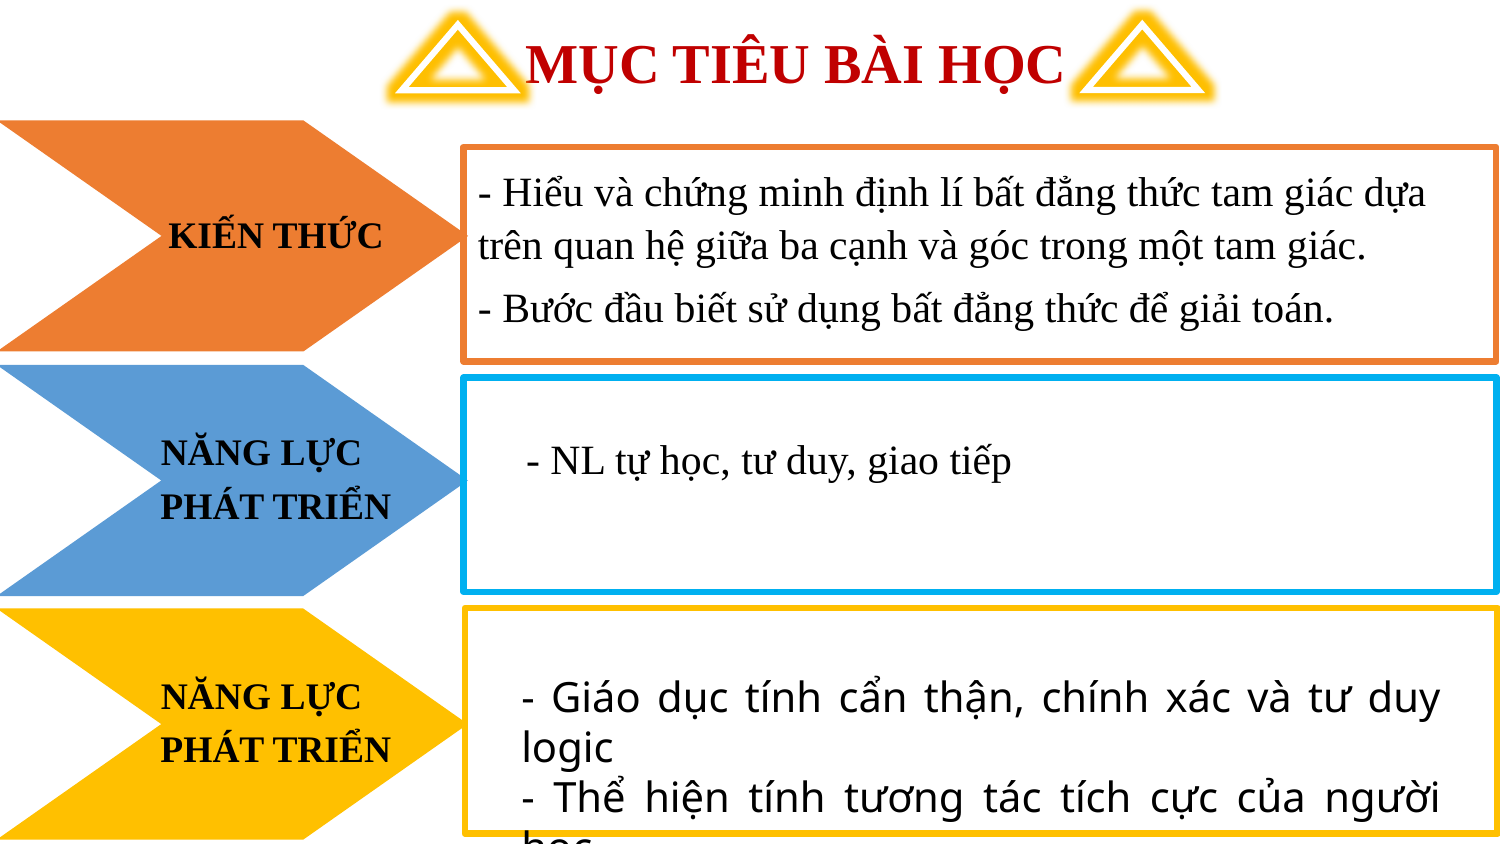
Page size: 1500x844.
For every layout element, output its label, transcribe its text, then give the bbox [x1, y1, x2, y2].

text_box NĂNG LỰC PHÁT TRIỂN [0, 364, 463, 597]
text_box - NL tự học, tư duy, giao tiếp [515, 427, 1024, 488]
text_box [464, 608, 1498, 834]
text_box KIẾN THỨC [0, 120, 463, 352]
text_box [463, 377, 1497, 592]
text_box [463, 147, 1497, 362]
text_box NĂNG LỰC PHÁT TRIỂN [0, 608, 464, 840]
text_box - Hiểu và chứng minh định lí bất đẳng thức tam giác dựa trên quan hệ giữa ba cạnh và góc trong một tam giác. - Bước đầu biết sử dụng bất đẳng thức để giải toán. [467, 155, 1500, 336]
text_box - Giáo dục tính cẩn thận, chính xác và tư duy logic - Thể hiện tính tương tác tích cực của người học [510, 664, 1452, 844]
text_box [371, 19, 1199, 104]
